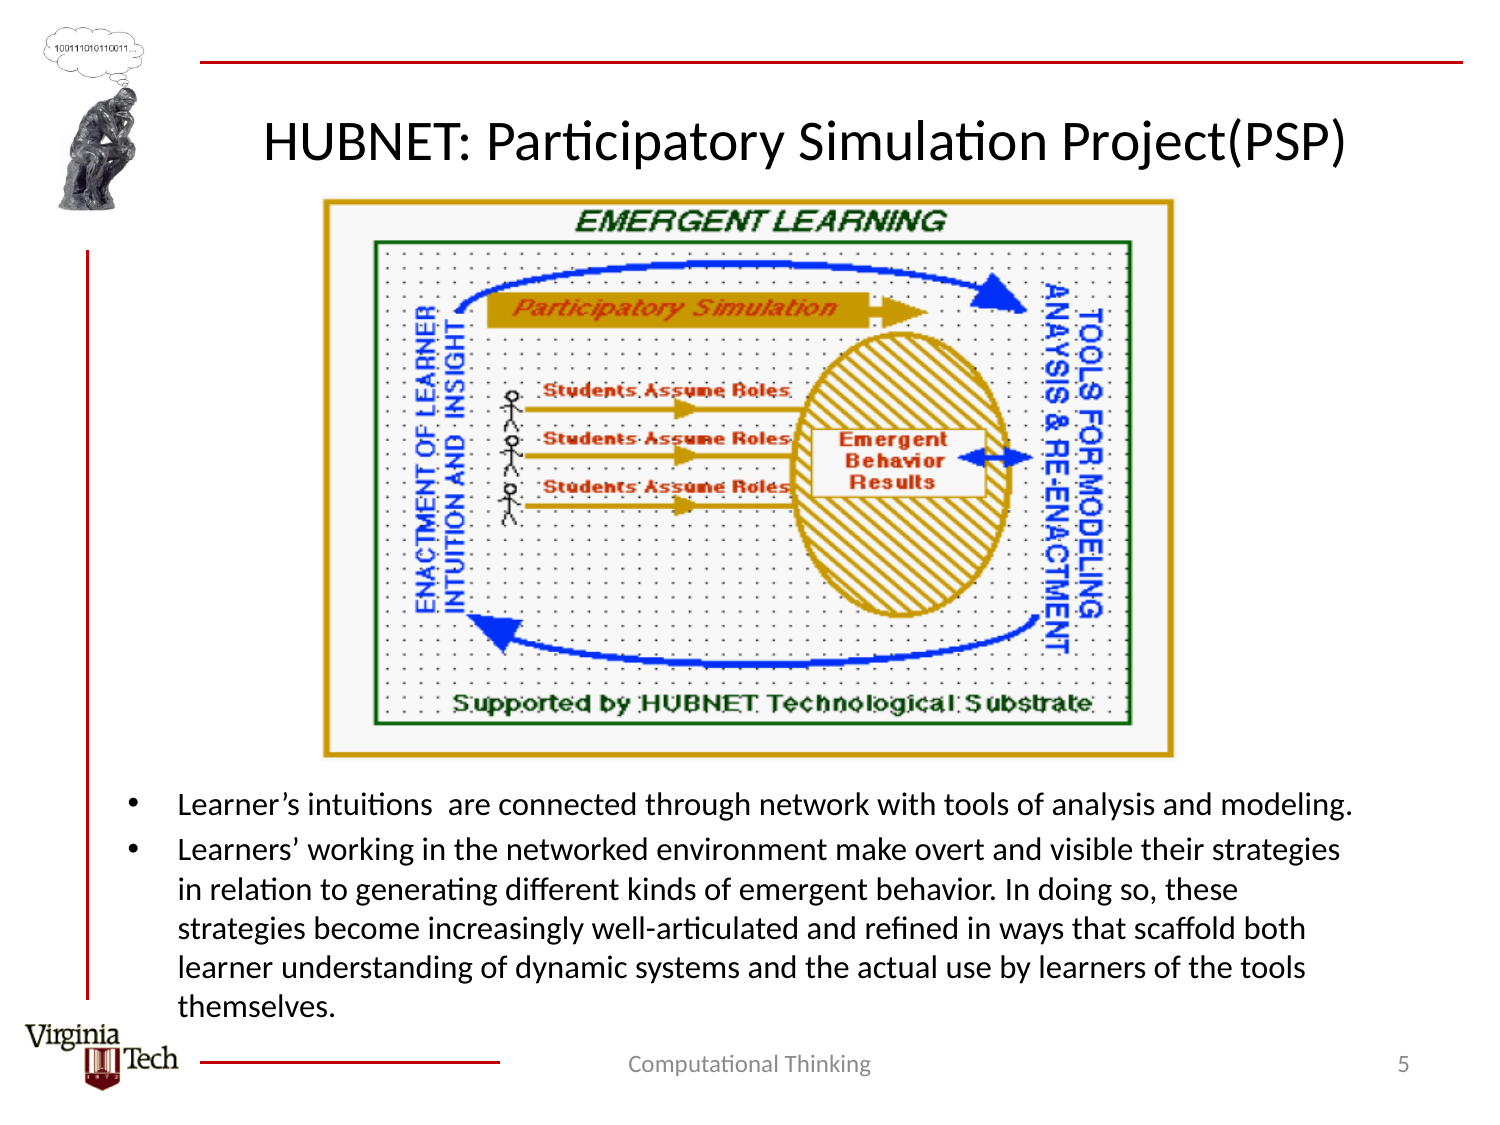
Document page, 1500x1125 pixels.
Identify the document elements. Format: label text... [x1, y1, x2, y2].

footer Computational Thinking [512, 1033, 988, 1093]
list Learner’s intuitions are connected through network with tools of analysis and modeling. Learners’ working in the networked environment make overt and visible their strategies in relation to generating different kinds of emergent behavior. In doing so, these strategies become increasingly well-articulated and refined in ways that scaffold both learner understanding of dynamic systems and the actual use by learners of the tools themselves. [112, 774, 1388, 1075]
picture [24, 1024, 179, 1091]
title HUBNET: Participatory Simulation Project(PSP) [150, 75, 1463, 200]
picture [37, 24, 150, 214]
slide_number 5 [1074, 1033, 1425, 1093]
picture [309, 187, 1191, 776]
